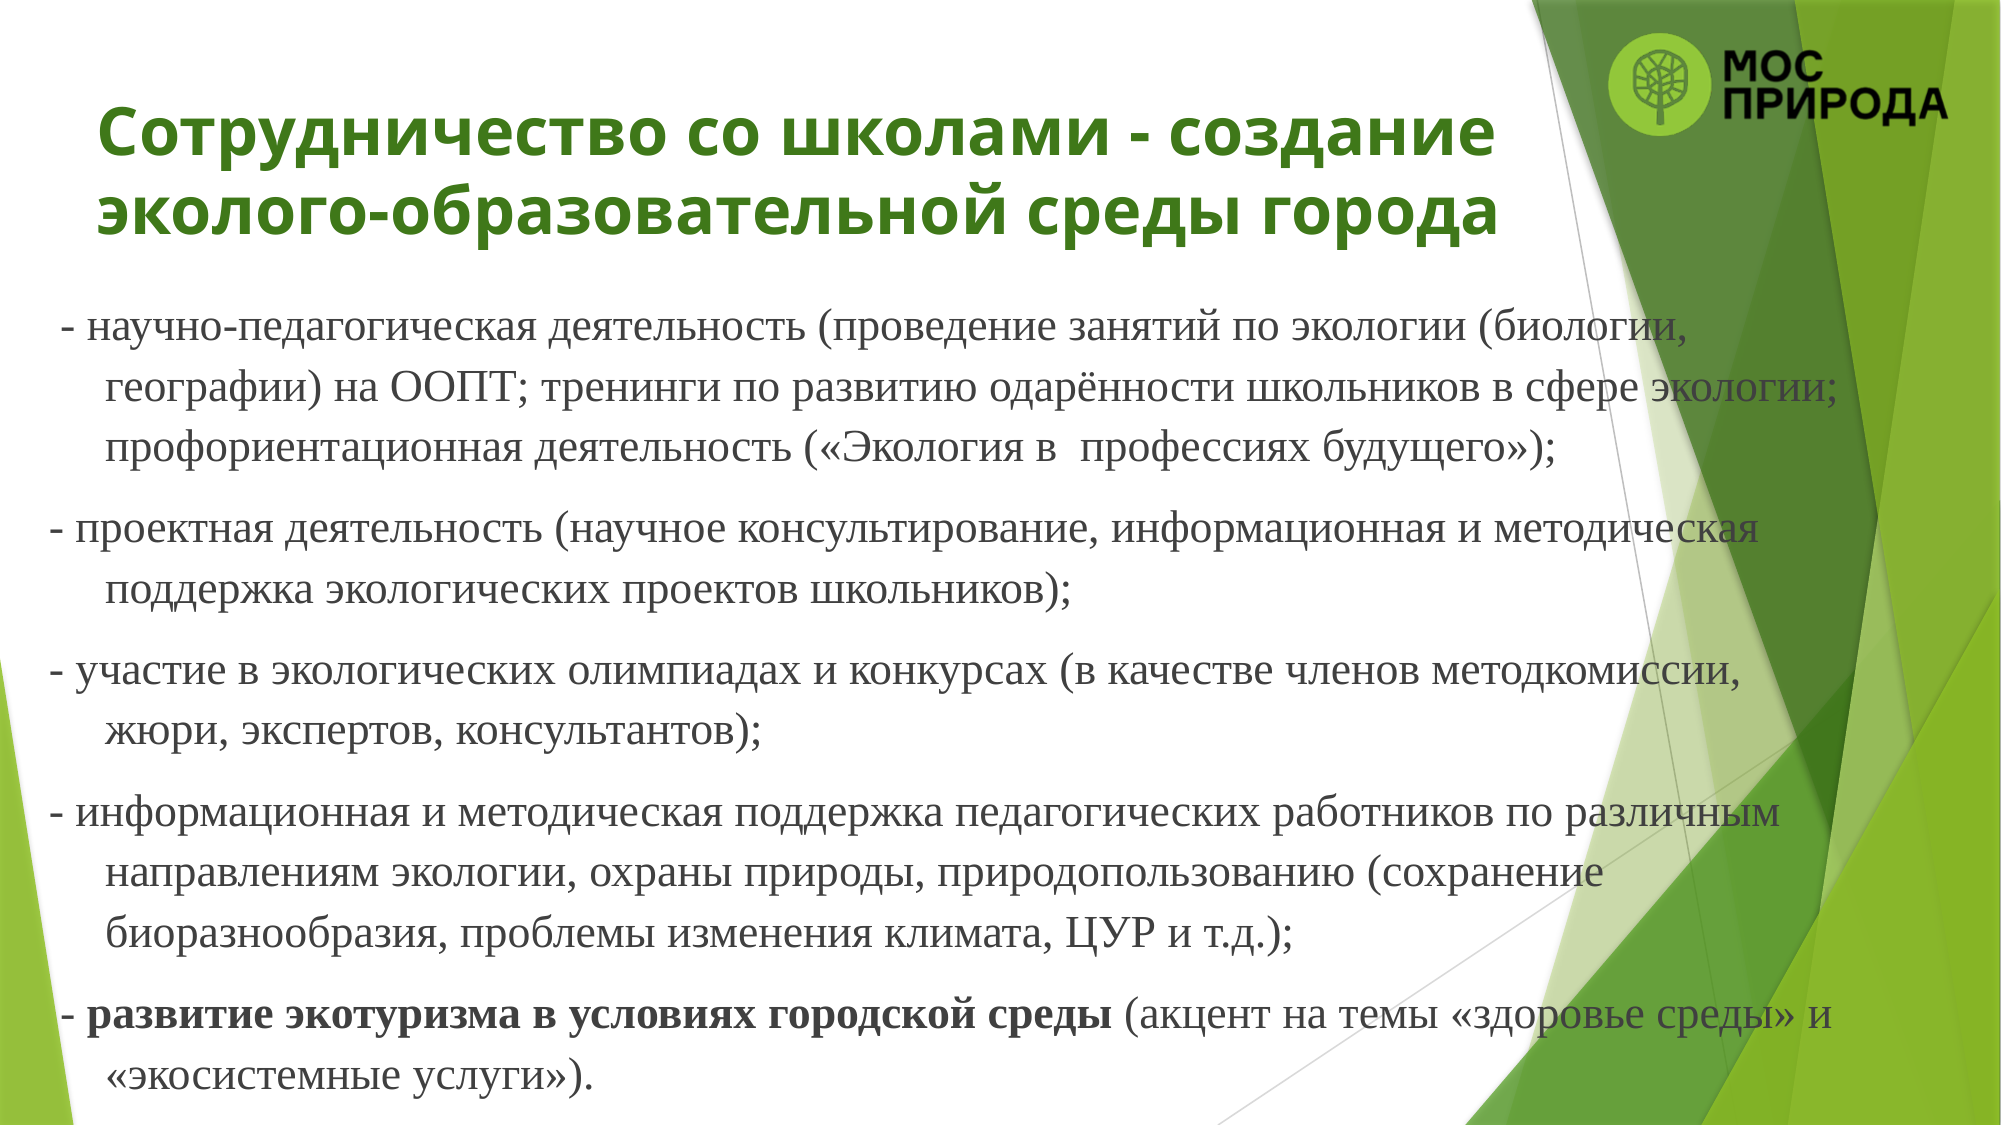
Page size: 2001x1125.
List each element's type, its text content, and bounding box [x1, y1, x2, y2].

picture [1540, 0, 2000, 201]
list - научно-педагогическая деятельность (проведение занятий по экологии (биологии, географии) на ООПТ; тренинги по развитию одарённости школьников в сфере экологии; профориентационная деятельность («Экология в профессиях будущего»); - проектная деятельность (научное консультирование, информационная и методическая поддержка экологических проектов школьников); - участие в экологических олимпиадах и конкурсах (в качестве членов методкомиссии, жюри, экспертов, консультантов); - информационная и методическая поддержка педагогических работников по различным направлениям экологии, охраны природы, природопользованию (сохранение биоразнообразия, проблемы изменения климата, ЦУР и т.д.); - развитие экотуризма в условиях городской среды (акцент на темы «здоровье среды» и «экосистемные услуги»). [33, 281, 1868, 1047]
title Сотрудничество со школами - создание эколого-образовательной среды города [81, 80, 1674, 281]
